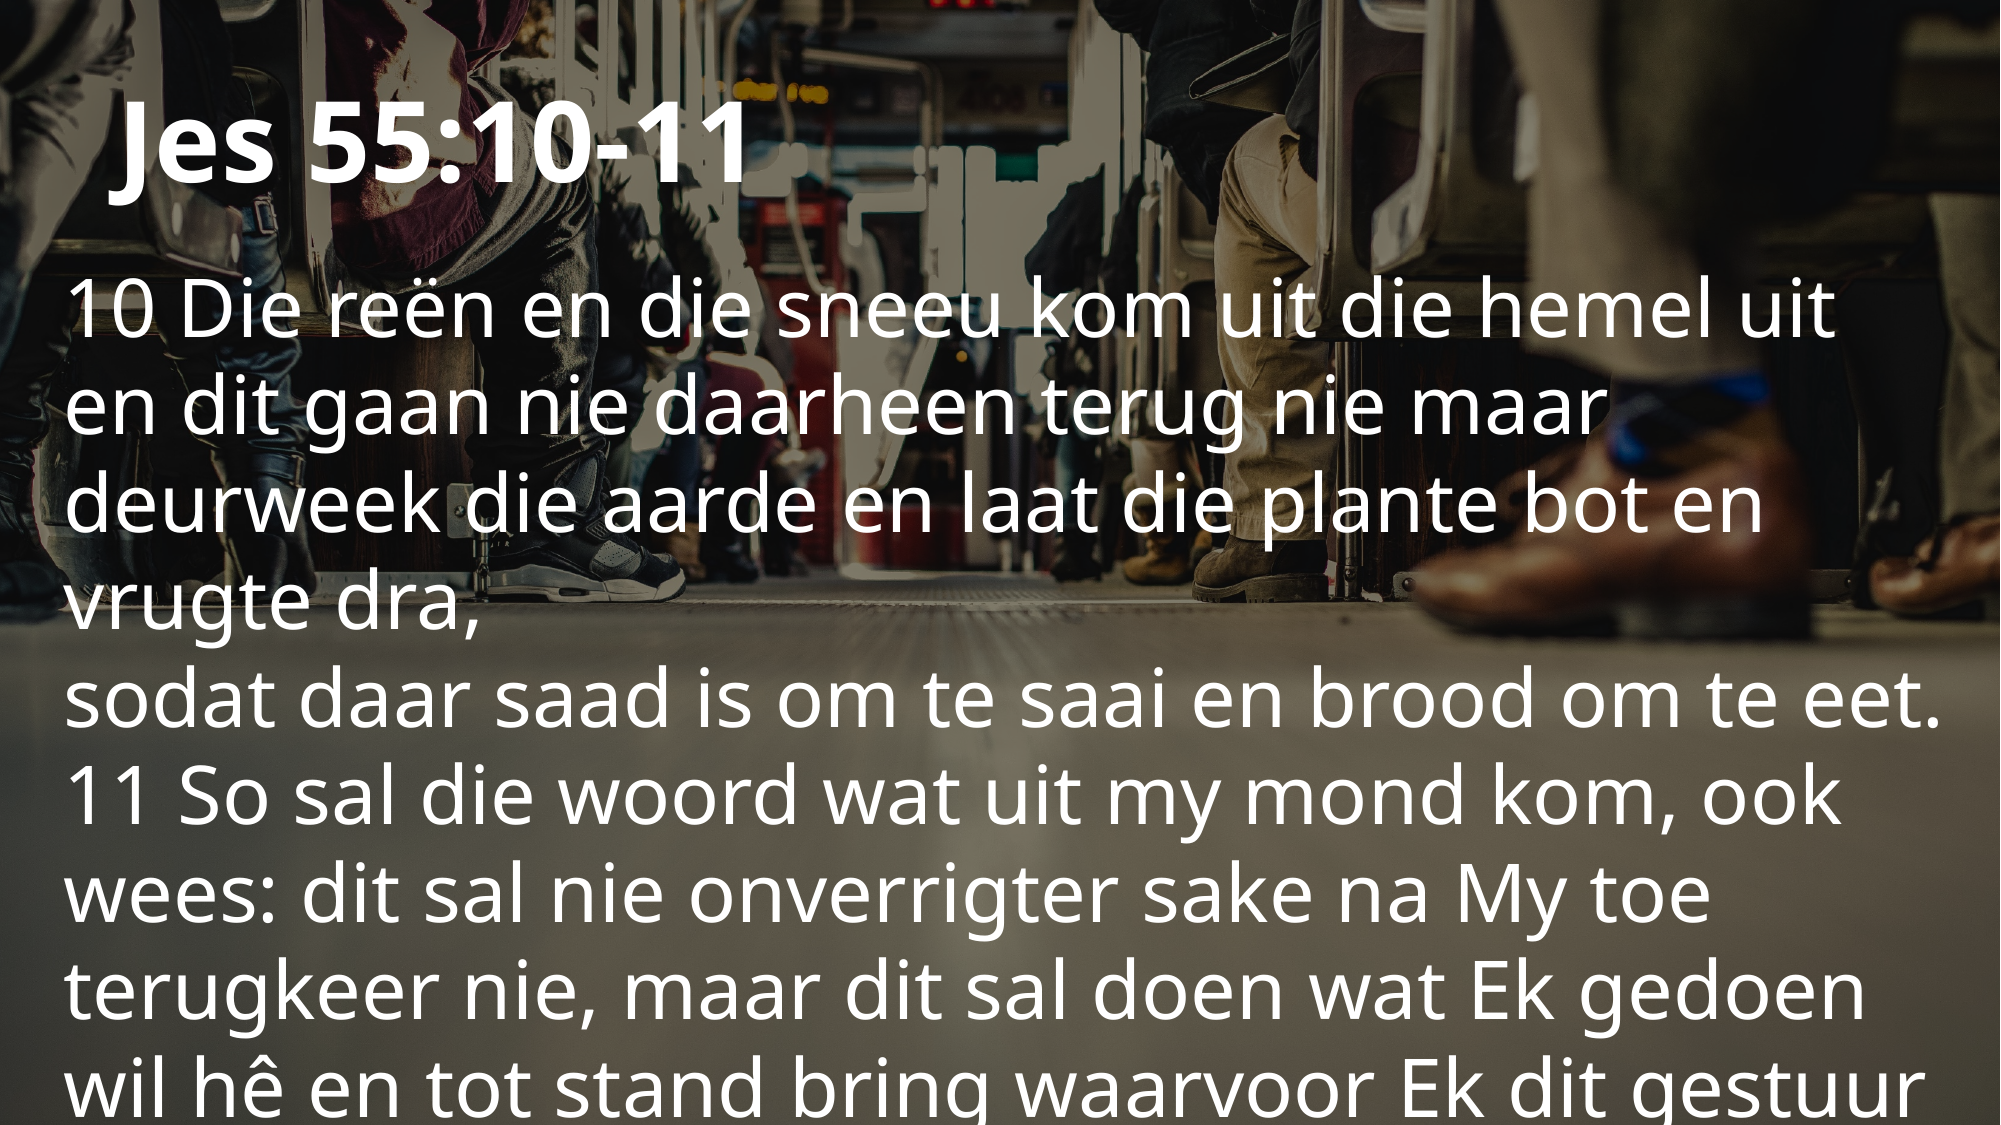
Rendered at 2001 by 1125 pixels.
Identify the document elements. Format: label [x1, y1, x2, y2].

text_box [0, 0, 2000, 1125]
